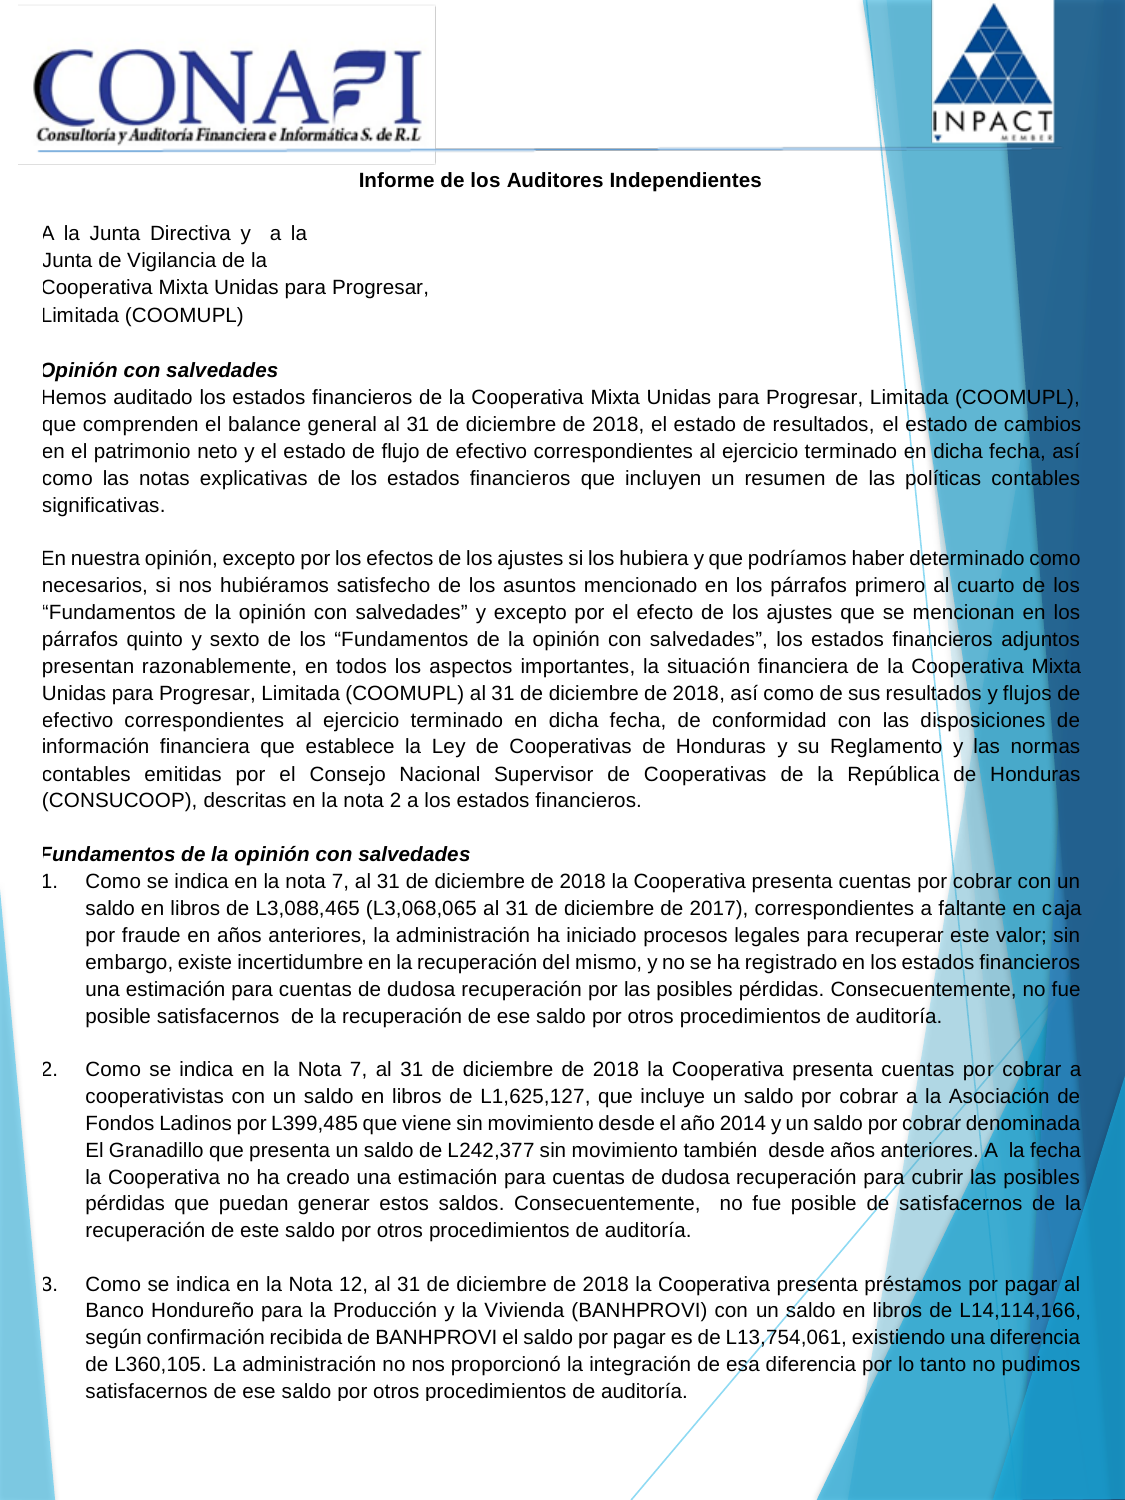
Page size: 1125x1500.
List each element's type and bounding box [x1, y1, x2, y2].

picture [18, 0, 1085, 1401]
